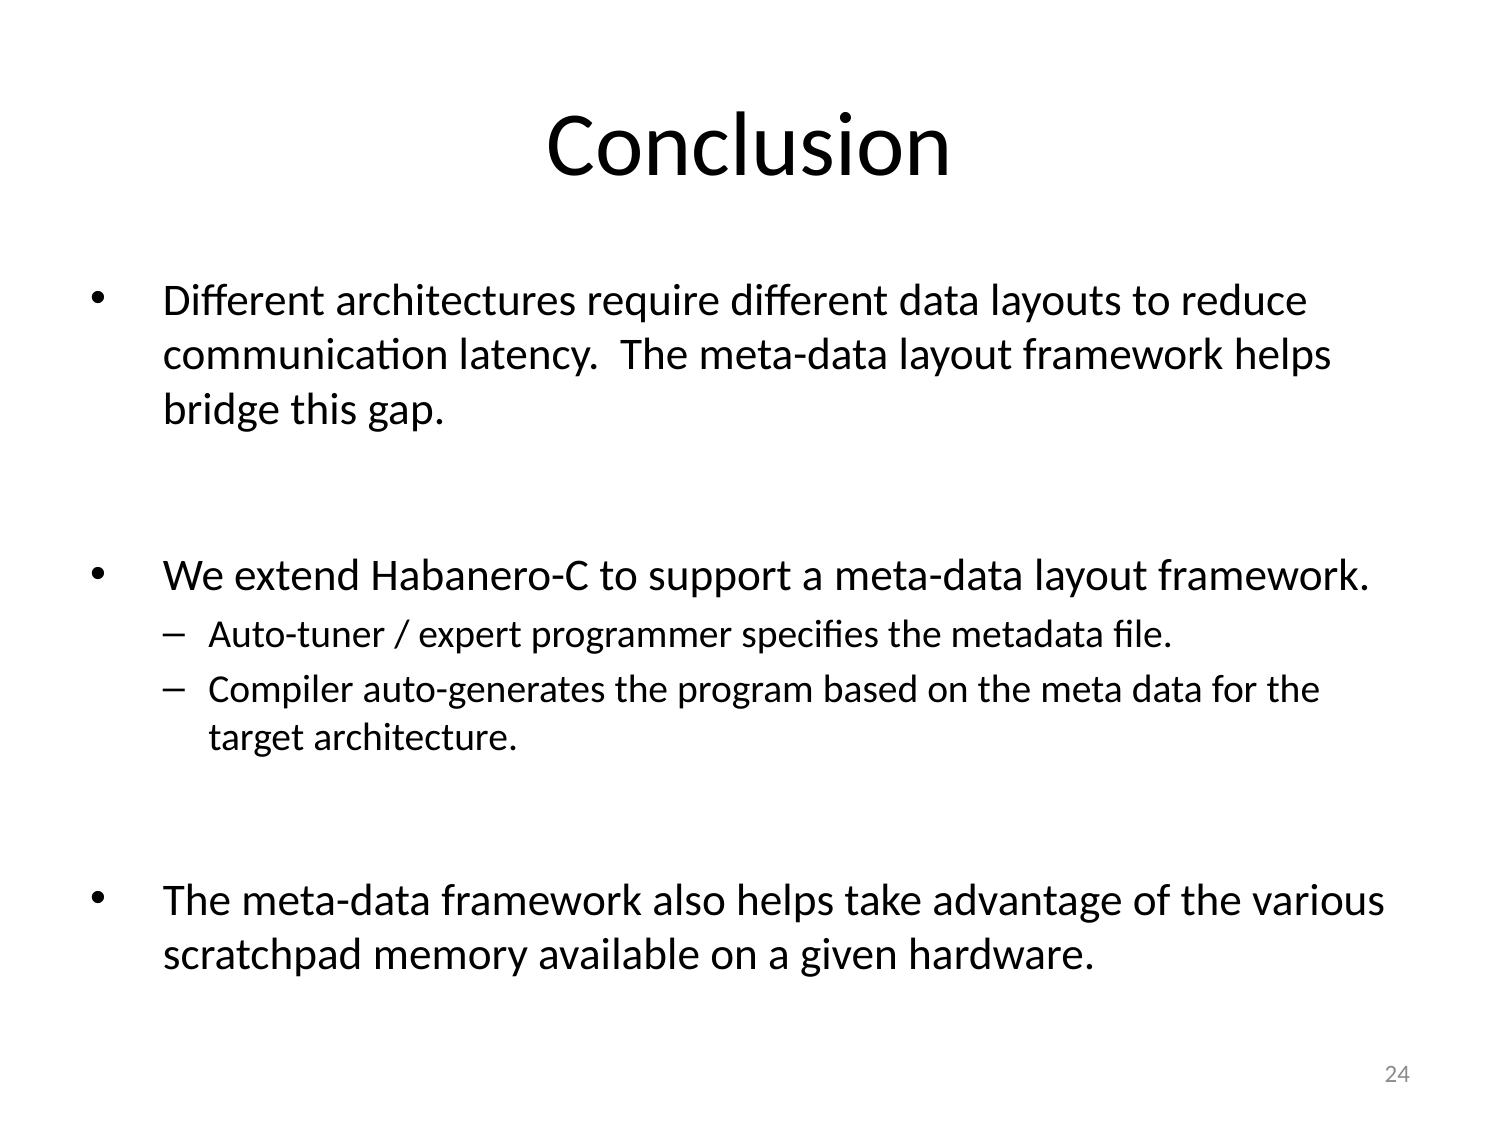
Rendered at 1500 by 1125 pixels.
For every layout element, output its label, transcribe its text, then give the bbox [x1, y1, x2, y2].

list Different architectures require different data layouts to reduce communication latency. The meta-data layout framework helps bridge this gap. We extend Habanero-C to support a meta-data layout framework. Auto-tuner / expert programmer specifies the metadata file. Compiler auto-generates the program based on the meta data for the target architecture. The meta-data framework also helps take advantage of the various scratchpad memory available on a given hardware. [75, 262, 1425, 1005]
title Conclusion [75, 45, 1425, 233]
slide_number 24 [1074, 1042, 1425, 1103]
